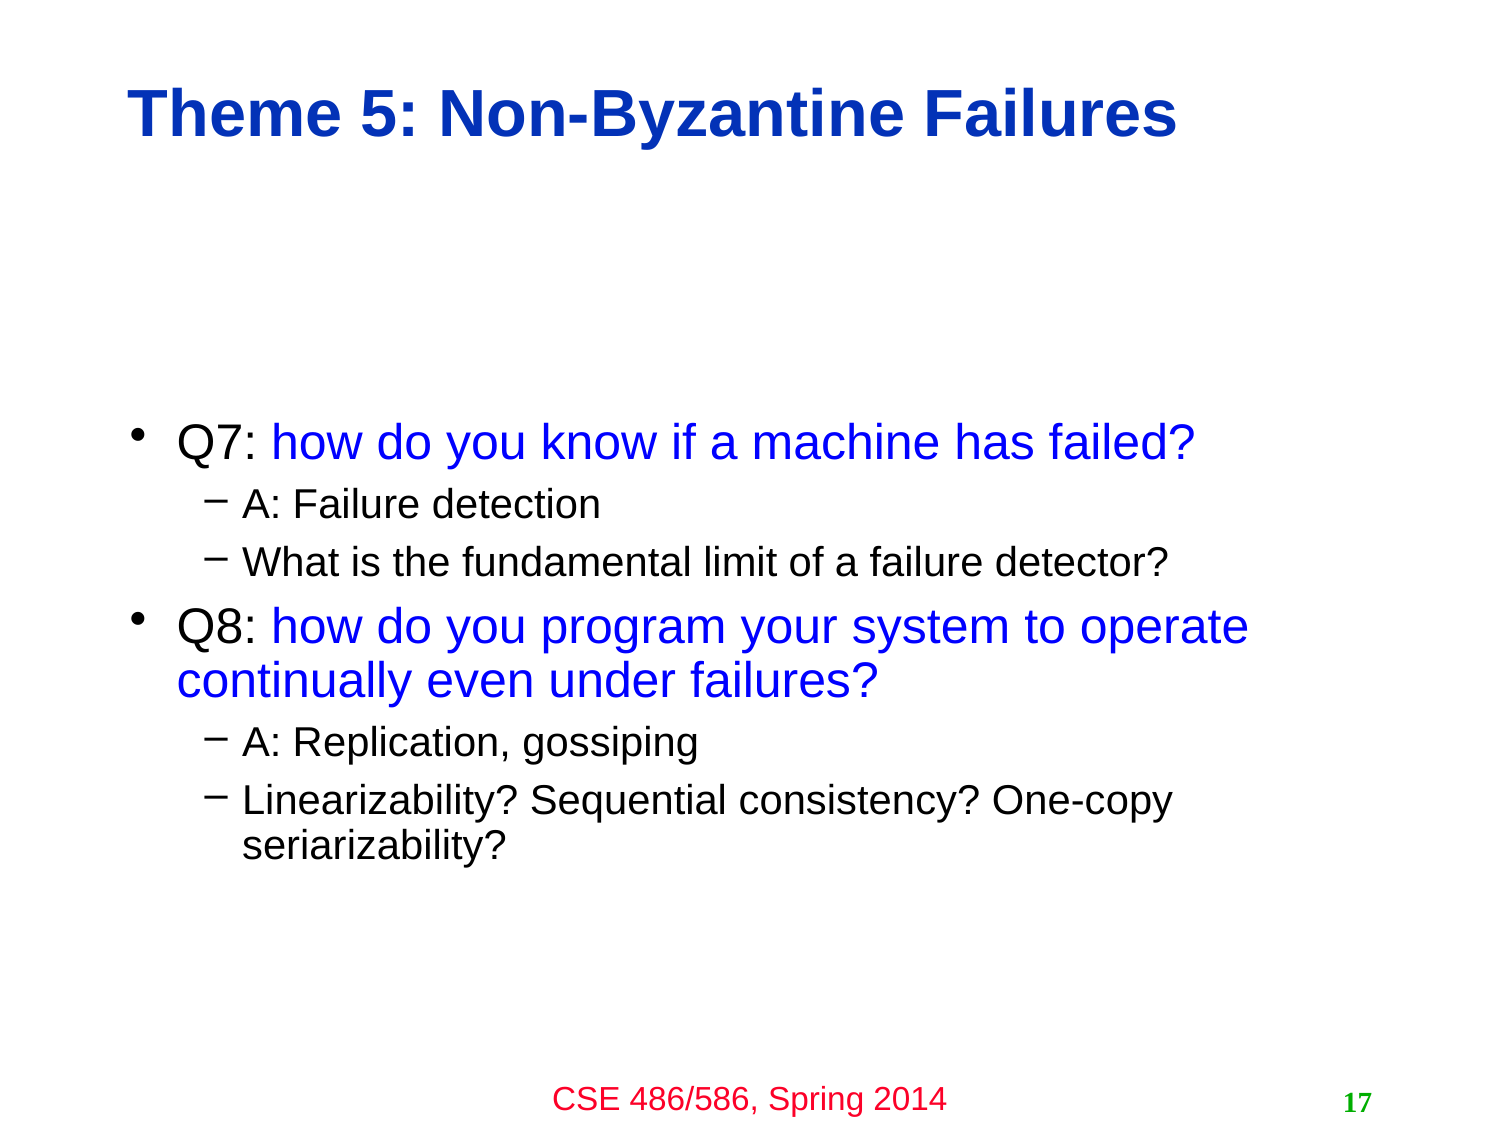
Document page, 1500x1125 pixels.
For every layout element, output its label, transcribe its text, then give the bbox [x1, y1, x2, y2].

list Q7: how do you know if a machine has failed? A: Failure detection What is the fundamental limit of a failure detector? Q8: how do you program your system to operate continually even under failures? A: Replication, gossiping Linearizability? Sequential consistency? One-copy seriarizability? [114, 195, 1376, 1005]
slide_number 17 [1074, 1076, 1388, 1125]
title Theme 5: Non-Byzantine Failures [112, 53, 1310, 176]
